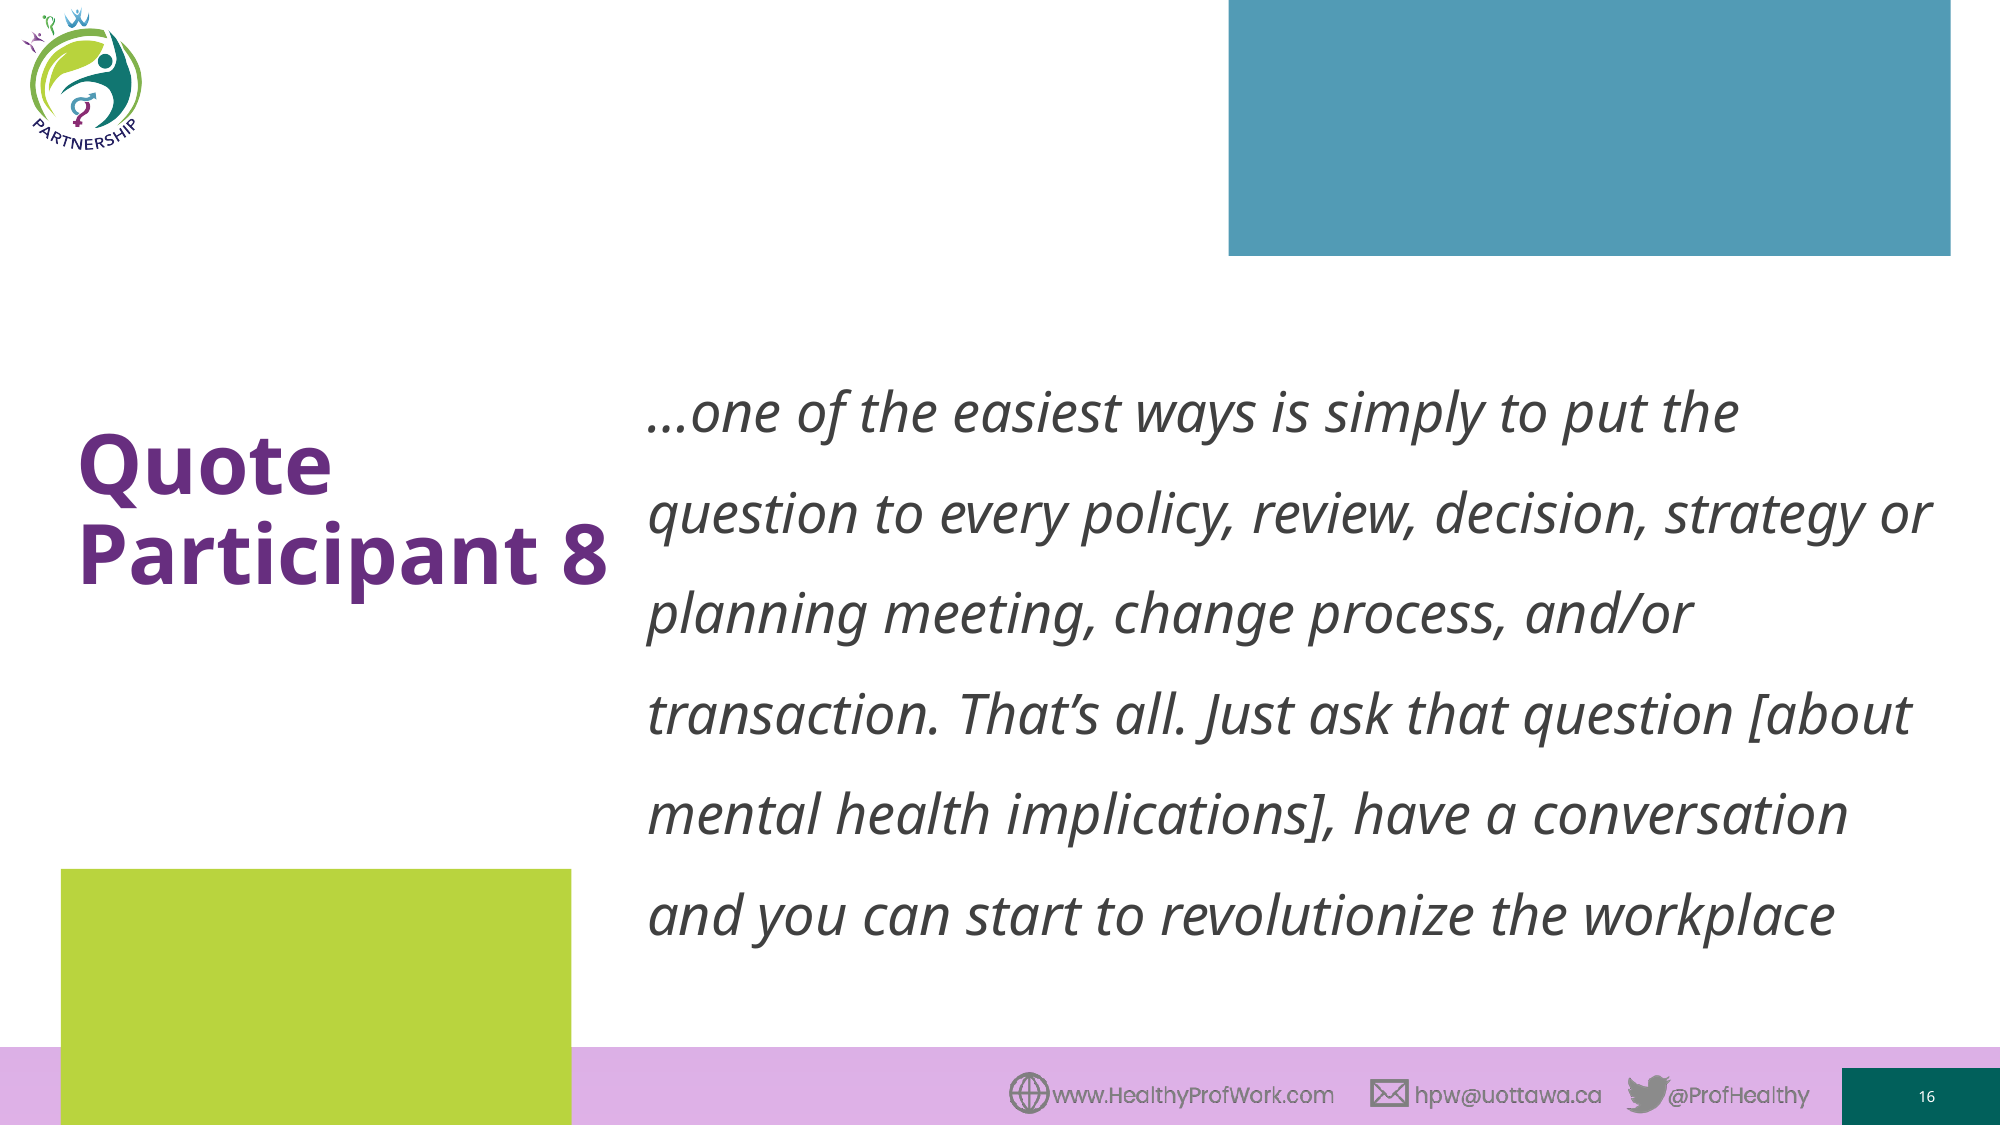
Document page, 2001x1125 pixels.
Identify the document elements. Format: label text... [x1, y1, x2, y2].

title Quote Participant 8 [60, 292, 632, 833]
picture [21, 6, 142, 150]
picture [999, 1067, 1839, 1121]
slide_number 16 [1889, 1079, 1951, 1114]
list …one of the easiest ways is simply to put the question to every policy, review, decision, strategy or planning meeting, change process, and/or transaction. That’s all. Just ask that question [about mental health implications], have a conversation and you can start to revolutionize the workplace [632, 292, 1951, 997]
